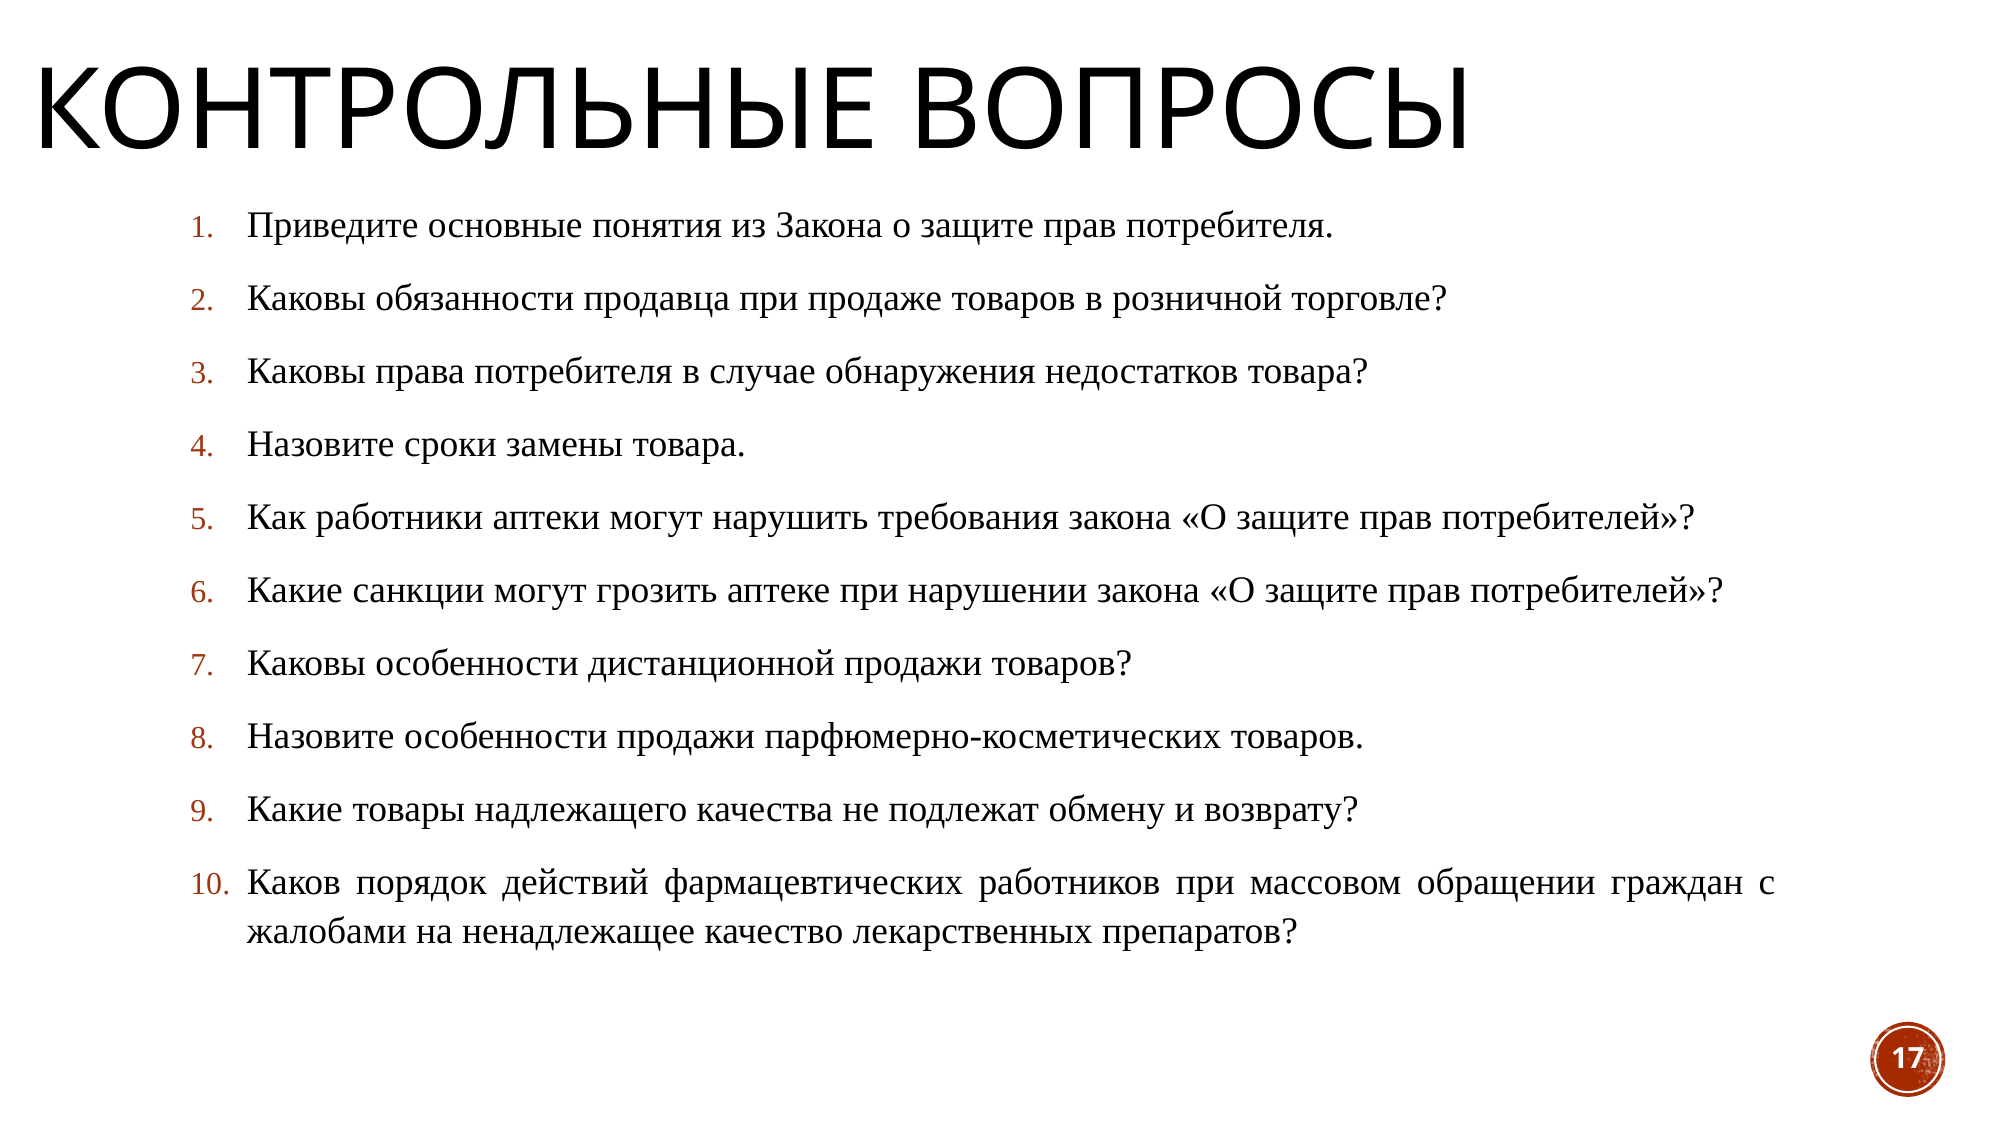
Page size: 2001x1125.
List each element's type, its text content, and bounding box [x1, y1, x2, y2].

slide_number 17 [1855, 1028, 1961, 1089]
title Контрольные вопросы [16, 0, 1667, 245]
list Приведите основные понятия из Закона о защите прав потребителя. Каковы обязанности продавца при продаже товаров в розничной торговле? Каковы права потребителя в случае обнаружения недостатков товара? Назовите сроки замены товара. Как работники аптеки могут нарушить требования закона «О защите прав потребителей»? Какие санкции могут грозить аптеке при нарушении закона «О защите прав потребителей»? Каковы особенности дистанционной продажи товаров? Назовите особенности продажи парфюмерно-косметических товаров. Какие товары надлежащего качества не подлежат обмену и возврату? Каков порядок действий фармацевтических работников при массовом обращении граждан с жалобами на ненадлежащее качество лекарственных препаратов? [175, 188, 1826, 1013]
